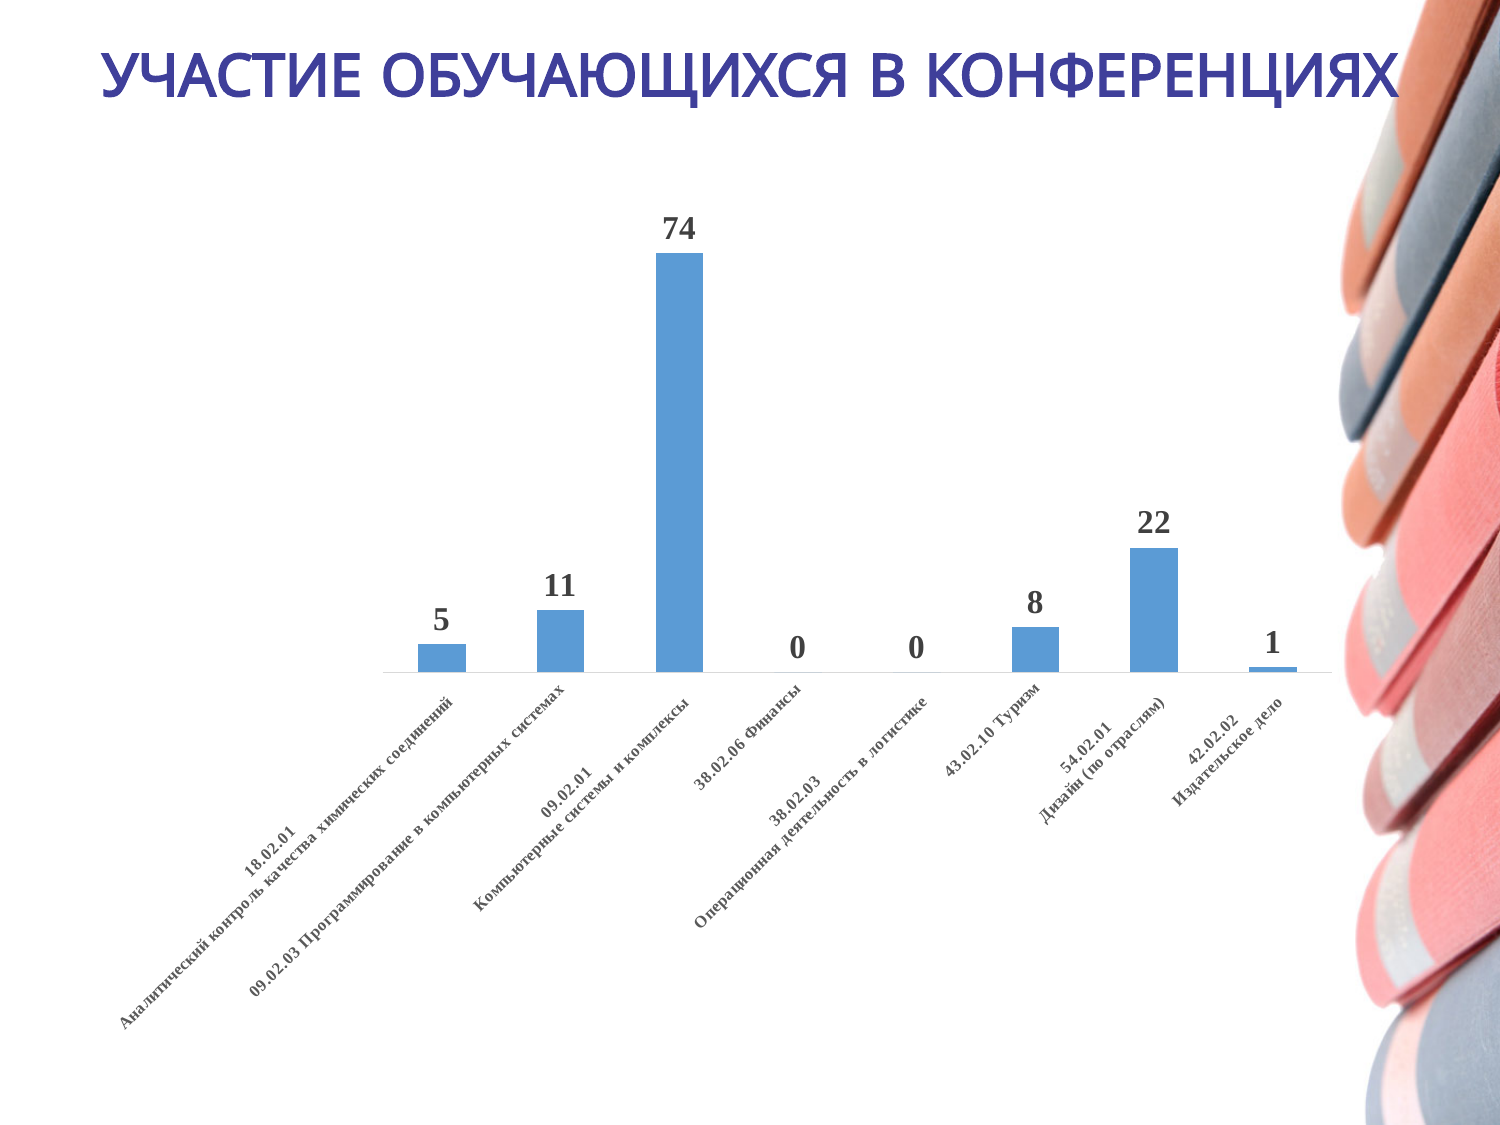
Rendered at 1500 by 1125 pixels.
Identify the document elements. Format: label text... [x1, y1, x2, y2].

title УЧАСТИЕ ОБУЧАЮЩИХСЯ В КОНФЕРЕНЦИЯХ [75, 0, 1425, 167]
picture [0, 0, 1500, 1125]
chart [74, 201, 1359, 1051]
